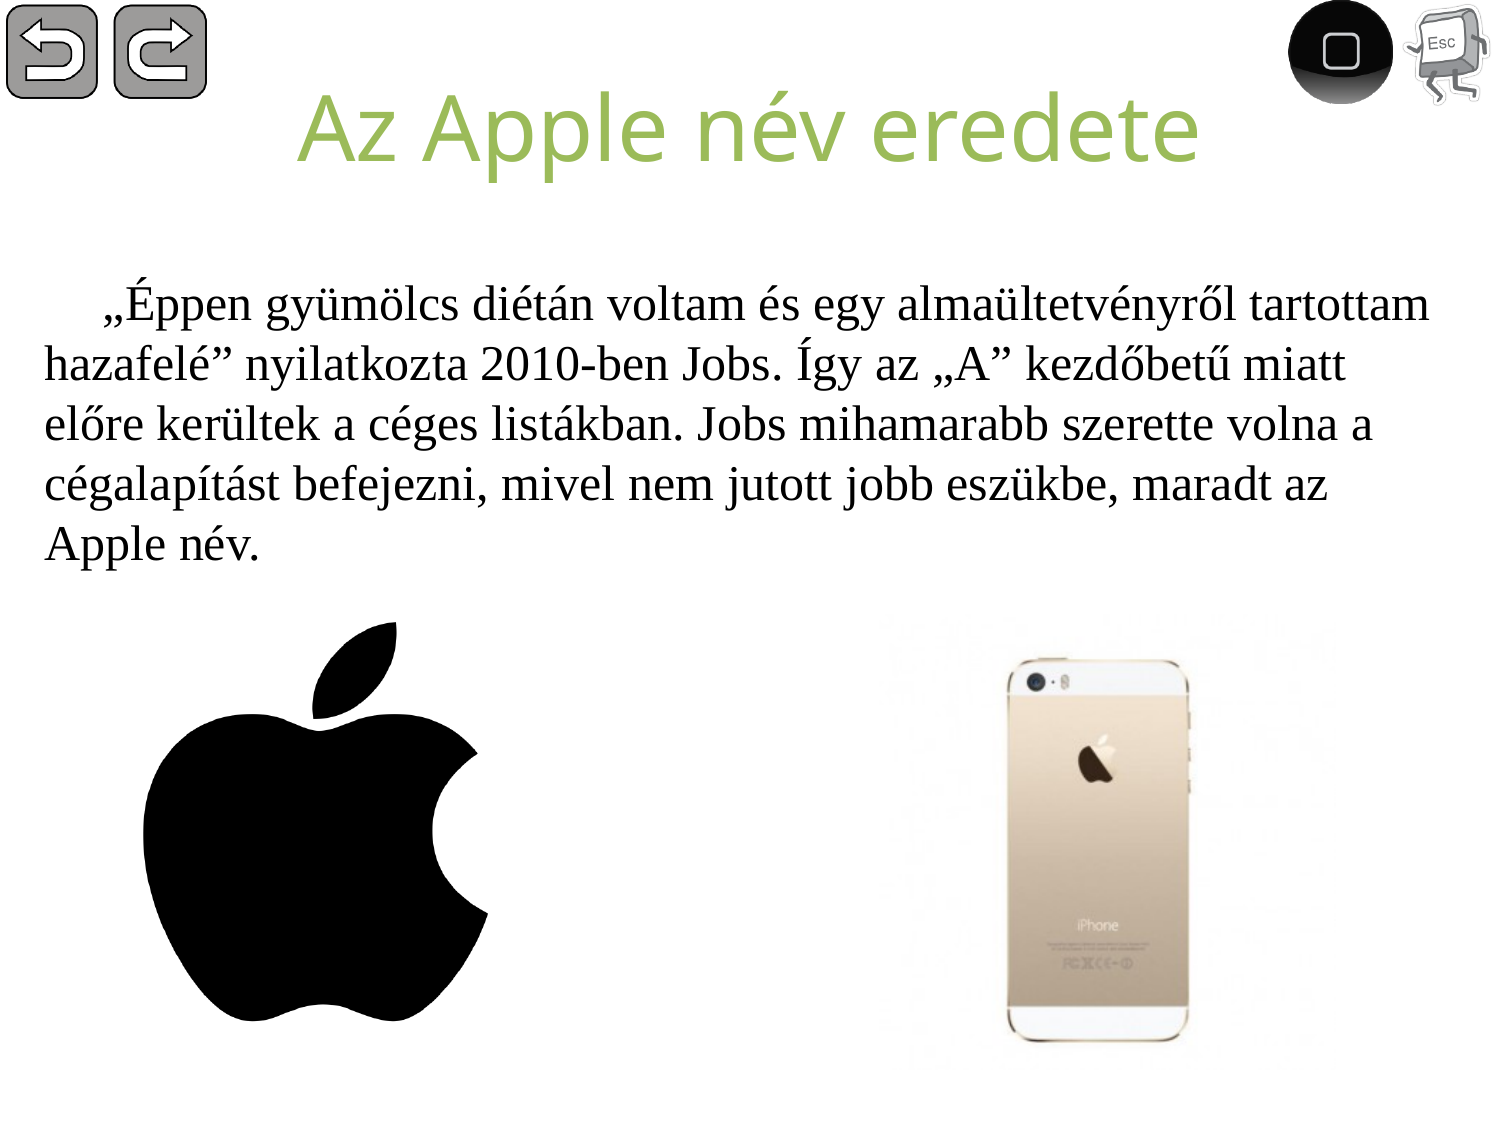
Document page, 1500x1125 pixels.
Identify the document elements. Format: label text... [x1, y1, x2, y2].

picture [1288, 0, 1500, 107]
list „Éppen gyümölcs diétán voltam és egy almaültetvényről tartottam hazafelé” nyilatkozta 2010-ben Jobs. Így az „A” kezdőbetű miatt előre kerültek a céges listákban. Jobs mihamarabb szerette volna a cégalapítást befejezni, mivel nem jutott jobb eszükbe, maradt az Apple név. [29, 262, 1459, 587]
picture [879, 613, 1336, 1071]
picture [135, 613, 489, 1071]
title Az Apple név eredete [75, 30, 1425, 219]
picture [0, 0, 104, 104]
picture [107, 0, 212, 104]
